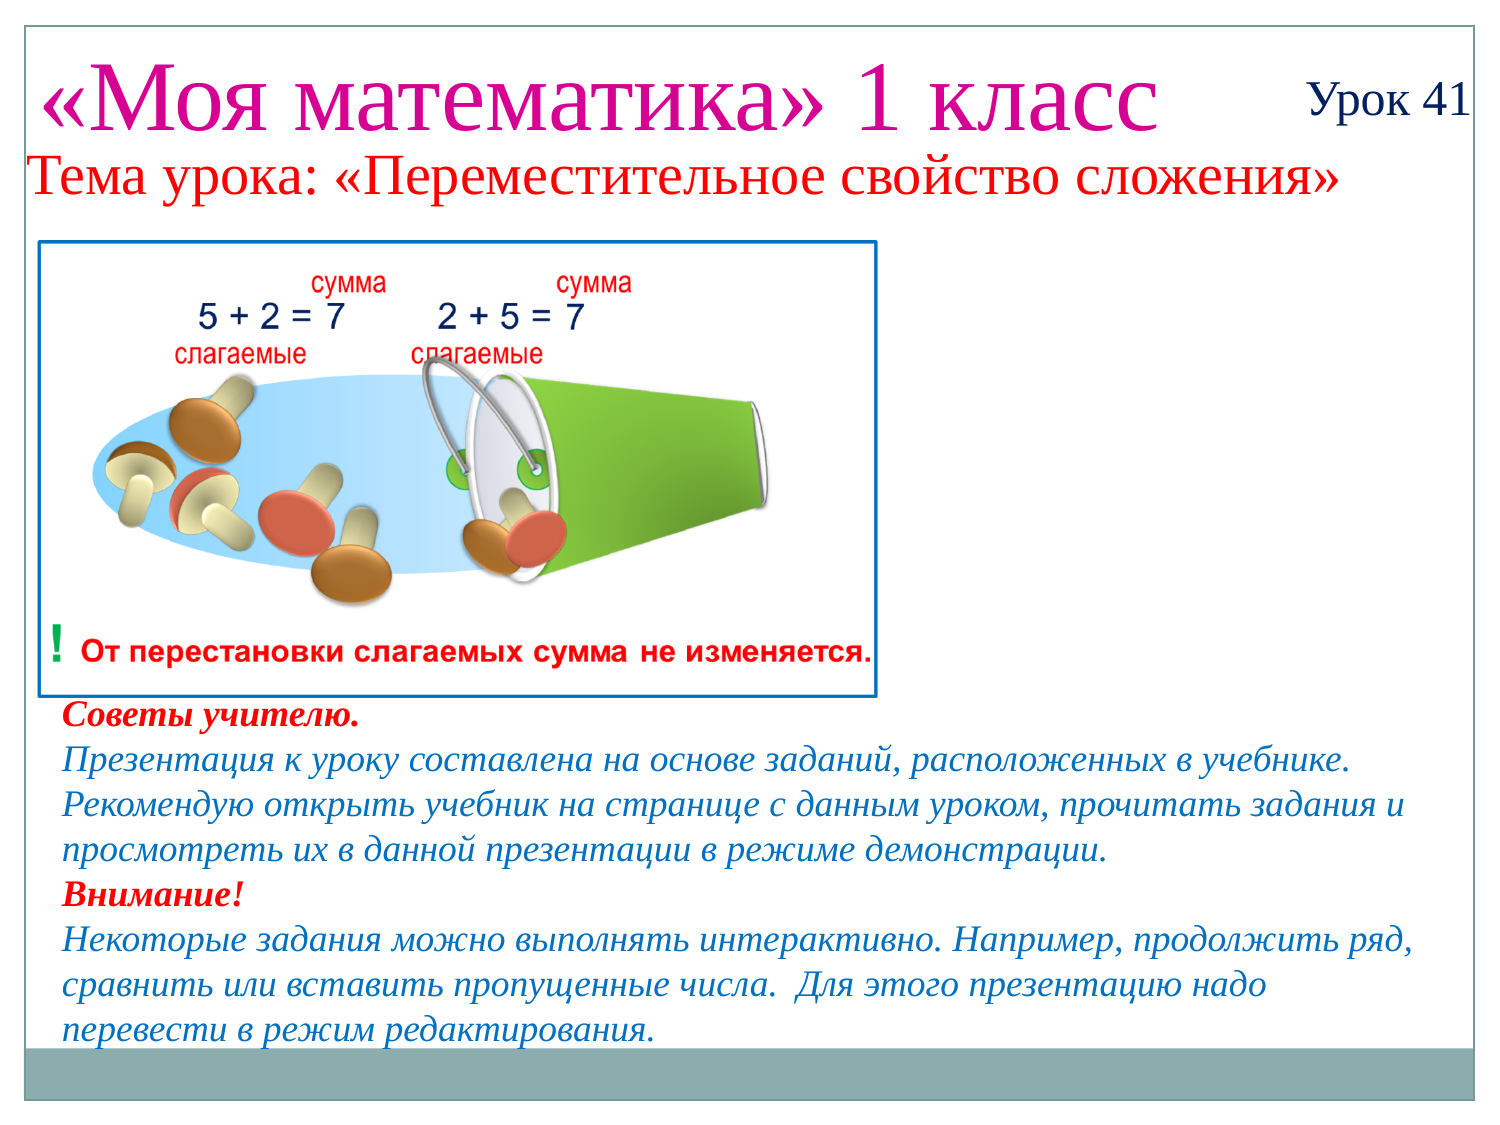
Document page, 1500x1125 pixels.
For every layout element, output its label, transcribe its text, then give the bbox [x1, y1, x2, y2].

text_box «Моя математика» 1 класс [23, 23, 1243, 128]
text_box Тема урока: «Переместительное свойство сложения» [11, 128, 1453, 214]
picture [15, 239, 916, 705]
text_box Урок 41 [1290, 58, 1488, 134]
text_box Советы учителю. Презентация к уроку составлена на основе заданий, расположенных в учебнике. Рекомендую открыть учебник на странице с данным уроком, прочитать задания и просмотреть их в данной презентации в режиме демонстрации. Внимание! Некоторые задания можно выполнять интерактивно. Например, продолжить ряд, сравнить или вставить пропущенные числа. Для этого презентацию надо перевести в режим редактирования. [46, 681, 1454, 1057]
